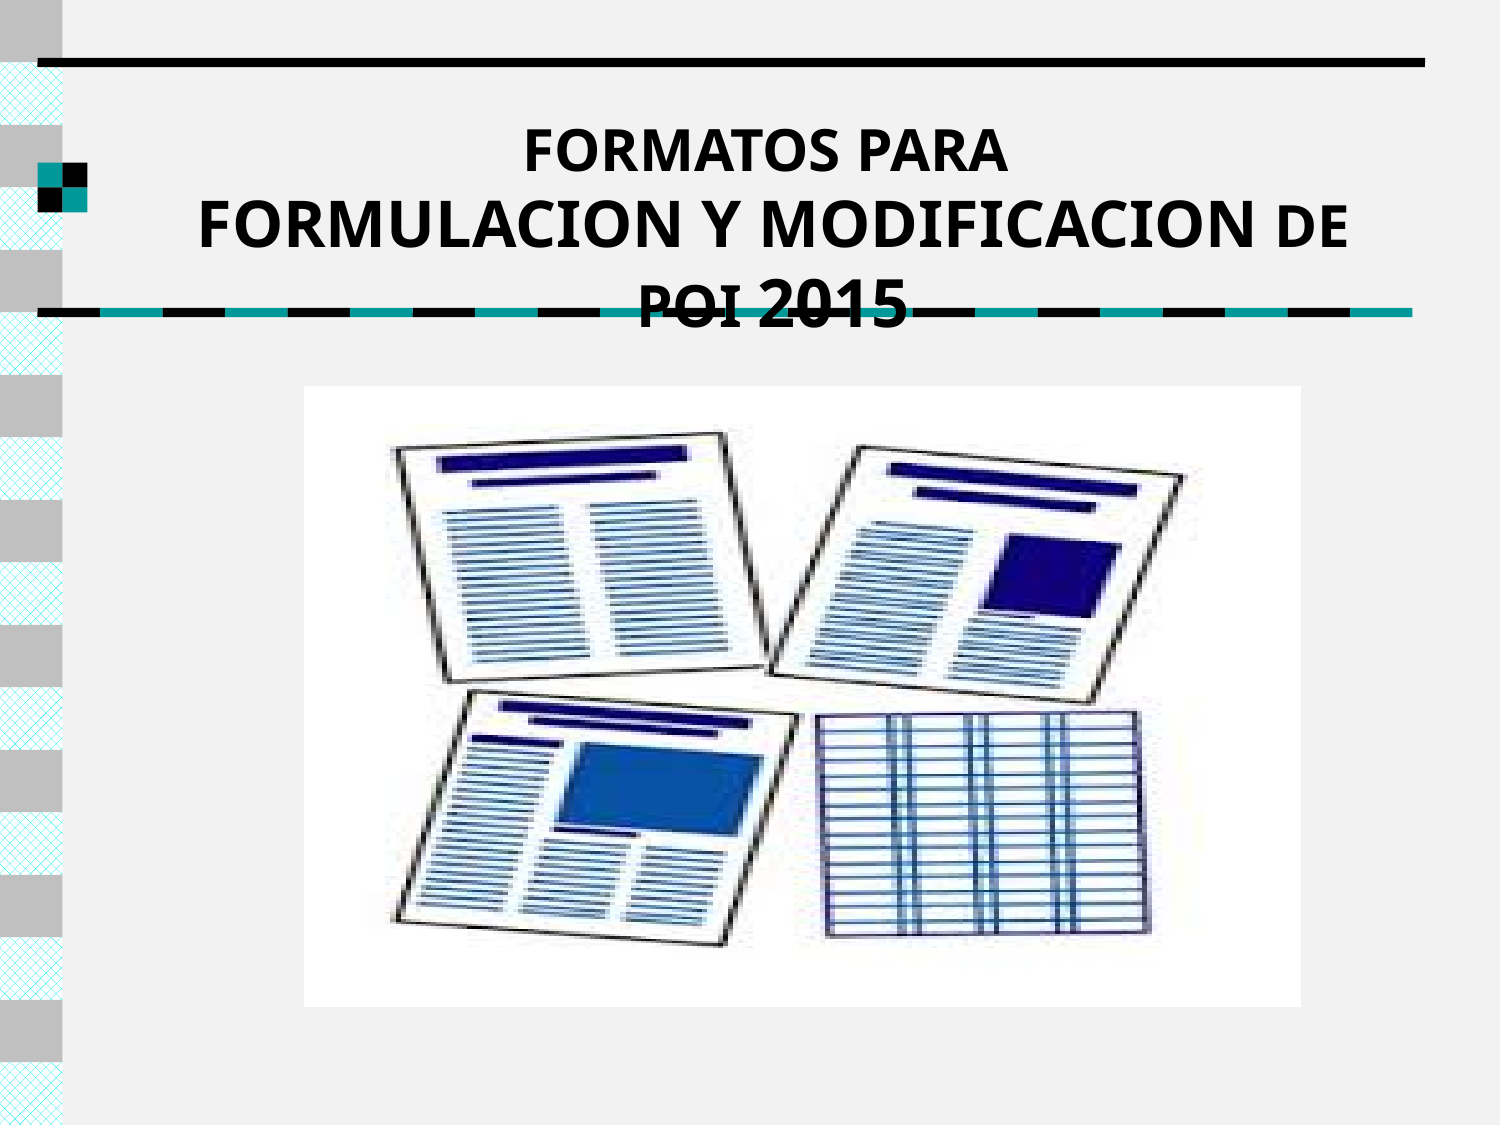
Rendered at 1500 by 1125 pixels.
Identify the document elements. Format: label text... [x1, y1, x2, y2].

picture [304, 386, 1301, 1007]
text_box FORMATOS PARA FORMULACION Y MODIFICACION DE POI 2015 [128, 105, 1418, 348]
